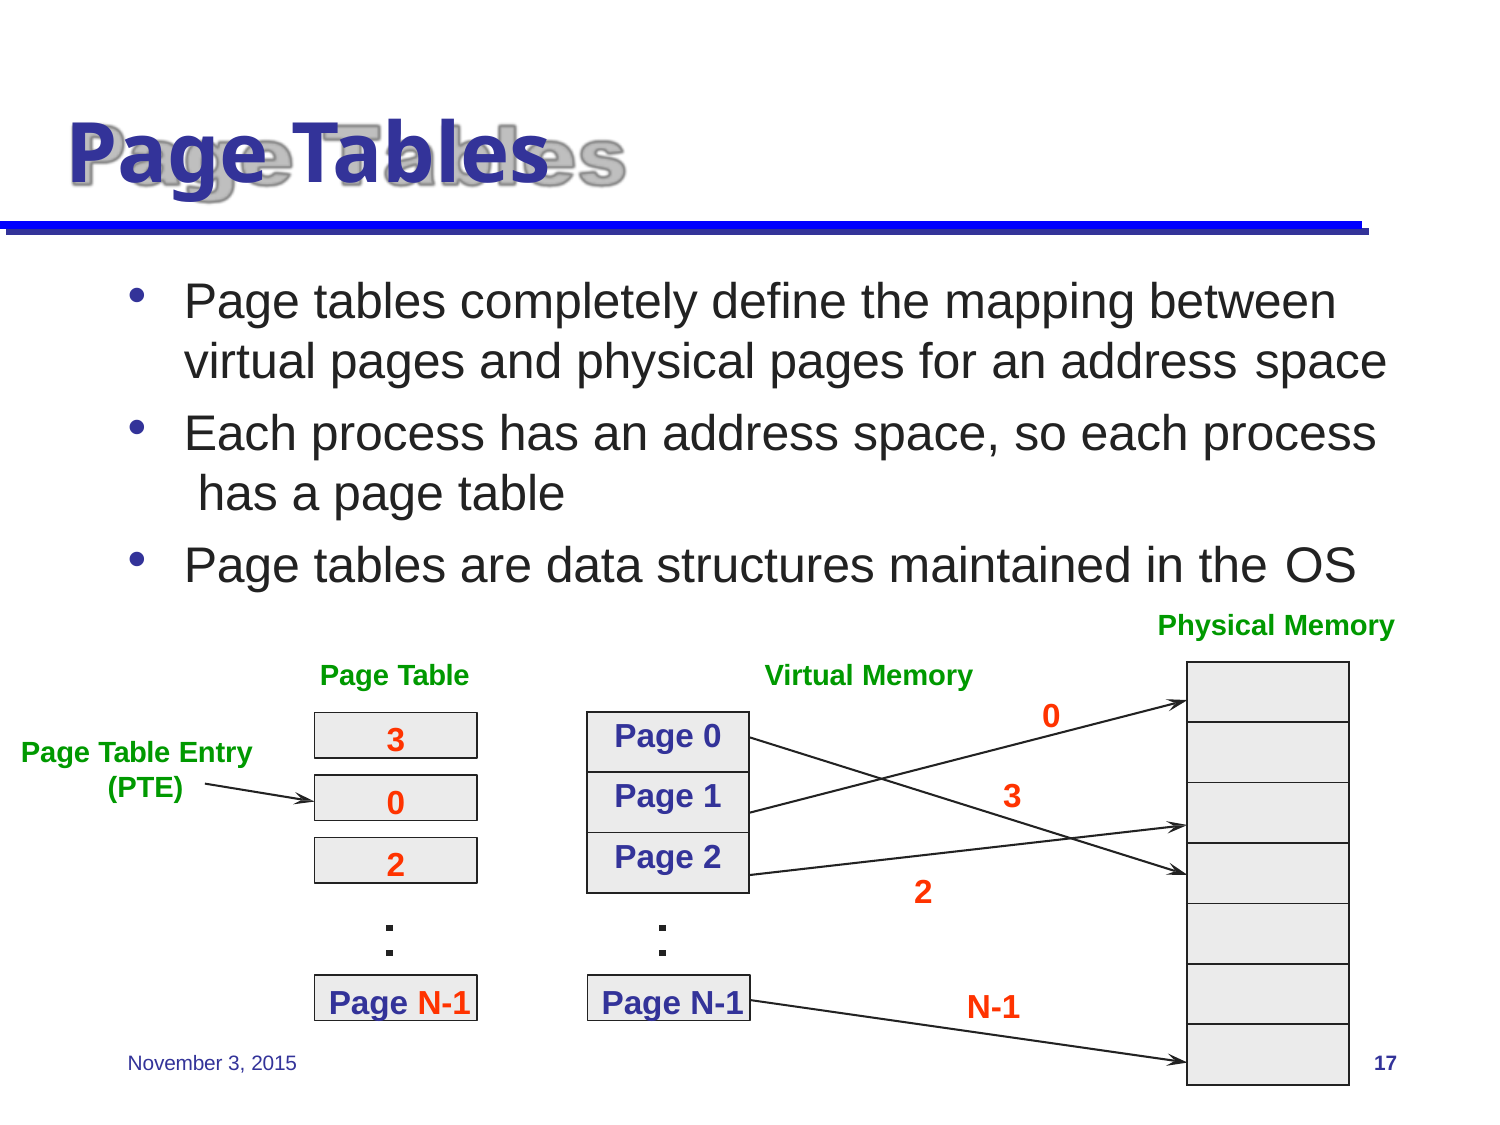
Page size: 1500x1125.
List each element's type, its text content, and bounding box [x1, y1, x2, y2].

text_box 3 [314, 712, 478, 759]
table_cell [1188, 783, 1348, 842]
title Page Tables [63, 97, 628, 288]
text_box 3 [1001, 772, 1024, 815]
table_cell [1188, 904, 1348, 963]
text_box [749, 734, 1060, 814]
text_box Page N-1 [587, 975, 750, 1021]
table_cell [1188, 723, 1348, 782]
text_box [1063, 699, 1188, 734]
table_cell [1188, 965, 1348, 1023]
table_cell [1188, 844, 1348, 903]
table_header [1188, 692, 1348, 721]
text_box 2 [912, 868, 935, 911]
text_box [749, 736, 880, 779]
text_box 0 [1039, 692, 1063, 734]
text_box [749, 821, 1188, 877]
text_box N-1 [964, 982, 1023, 1025]
text_box 0 [314, 775, 478, 821]
table_cell [1188, 1025, 1348, 1084]
text_box [13, 78, 682, 261]
text_box 17 [1372, 1047, 1400, 1075]
text_box Page N-1 [314, 975, 478, 1021]
text_box Page tables completely define the mapping between virtual pages and physical pages for an address space Each process has an address space, so each process has a page table Page tables are data structures maintained in the OS Physical Memory Page Table Virtual Memory [125, 266, 1397, 692]
text_box [1072, 839, 1188, 875]
text_box [749, 999, 1188, 1066]
table_header Page 0 [588, 713, 748, 771]
text_box Page Table Entry (PTE) [18, 731, 257, 804]
text_box [204, 782, 315, 805]
table_cell Page 1 [588, 773, 748, 832]
text_box [881, 779, 1071, 838]
table_cell Page 2 [588, 833, 748, 892]
text_box November 3, 2015 [125, 1047, 301, 1075]
text_box 2 [314, 837, 478, 884]
